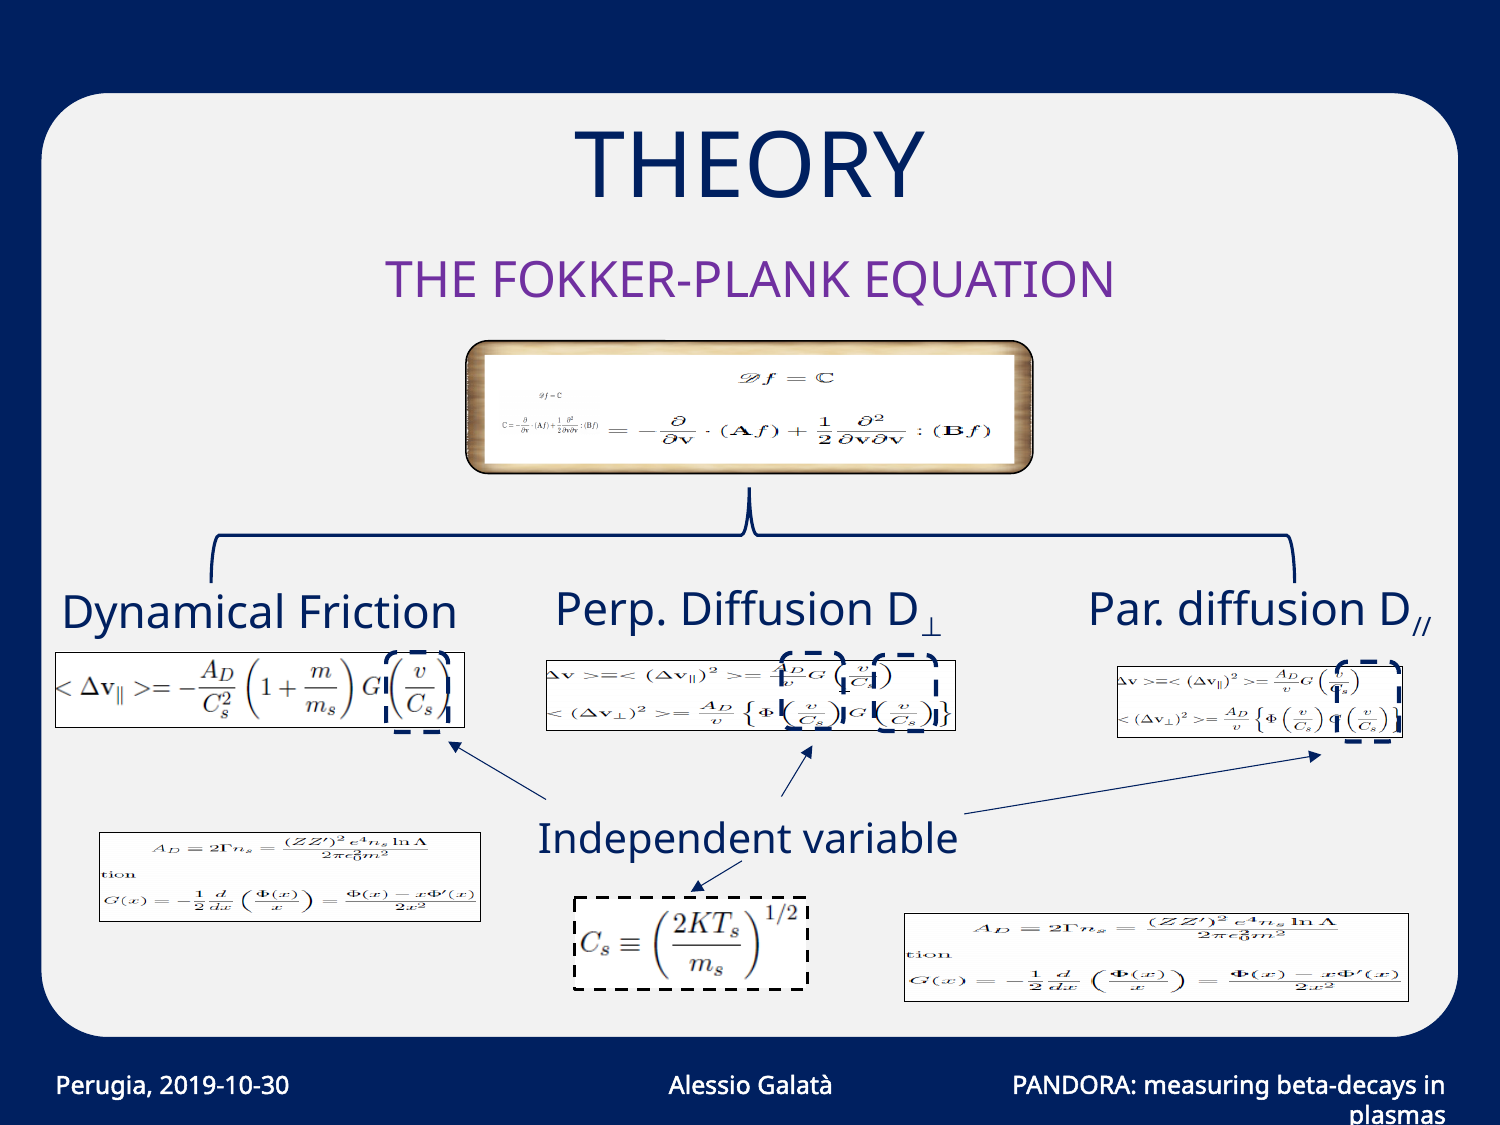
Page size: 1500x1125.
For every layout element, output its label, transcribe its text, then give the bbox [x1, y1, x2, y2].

picture [1117, 666, 1403, 737]
text_box [388, 728, 446, 733]
text_box Perugia, 2019-10-30 [40, 1061, 579, 1107]
picture [904, 912, 1409, 1002]
text_box PANDORA: measuring beta-decays in plasmas [923, 1061, 1461, 1125]
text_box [700, 850, 732, 902]
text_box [465, 340, 1033, 474]
text_box [1338, 737, 1398, 742]
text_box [448, 741, 546, 800]
text_box Dynamical Friction [22, 571, 497, 650]
text_box Alessio Galatà [579, 1061, 923, 1107]
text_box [545, 660, 956, 731]
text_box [964, 754, 1322, 814]
text_box THE FOKKER-PLANK EQUATION [45, 239, 1457, 316]
text_box Perp. Diffusion D⊥ [525, 584, 972, 654]
text_box [1338, 661, 1397, 666]
text_box Par. diffusion D// [1048, 567, 1471, 654]
text_box [875, 655, 935, 660]
picture [55, 651, 465, 728]
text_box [781, 745, 813, 797]
title THEORY [49, 94, 1451, 239]
text_box [210, 487, 1296, 584]
picture [575, 899, 806, 988]
picture [99, 832, 481, 922]
text_box Independent variable [511, 799, 986, 873]
text_box [781, 652, 843, 660]
